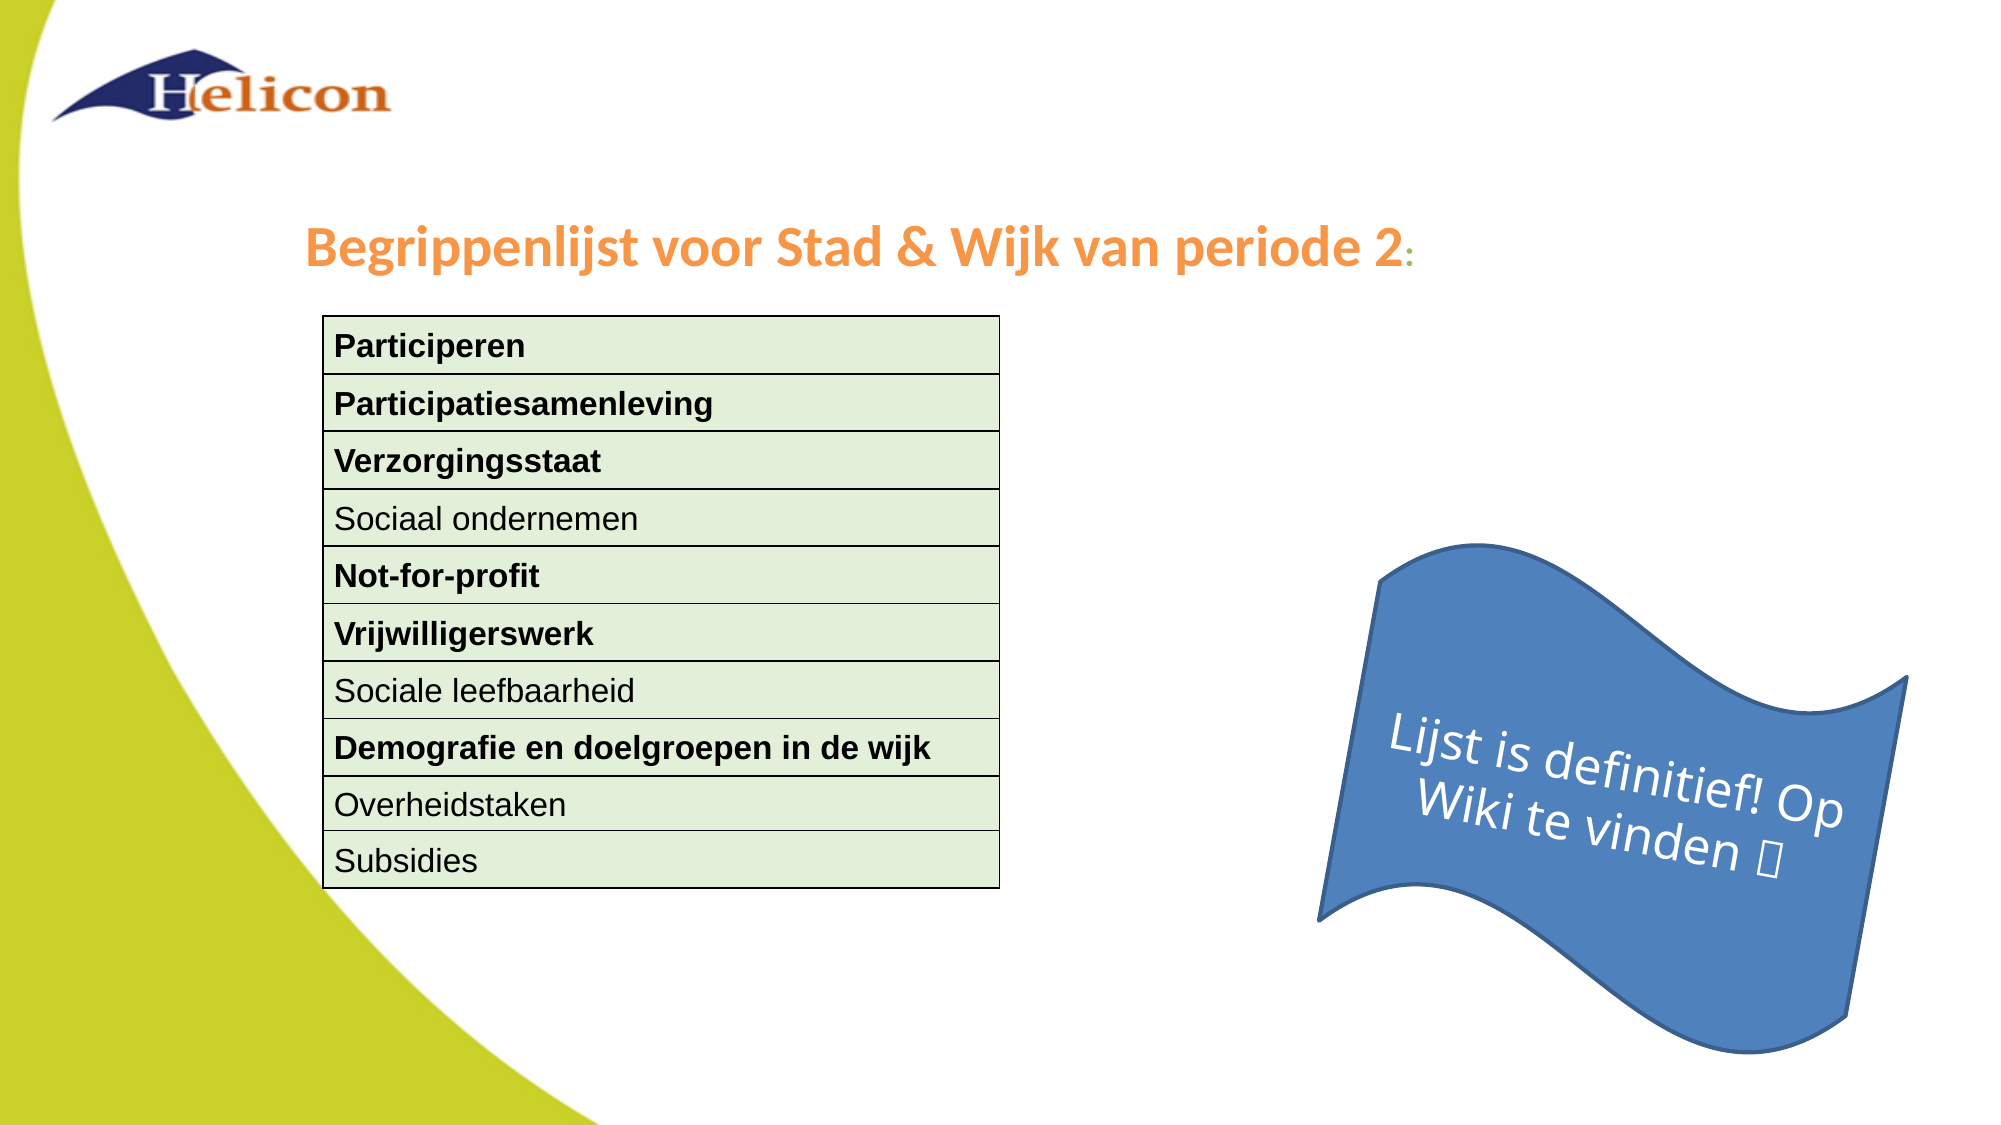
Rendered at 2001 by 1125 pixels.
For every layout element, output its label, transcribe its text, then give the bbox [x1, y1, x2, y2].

table_cell Overheidstaken [324, 777, 999, 830]
table_cell Participatiesamenleving [324, 375, 999, 430]
text_box Lijst is definitief! Op Wiki te vinden  [1316, 543, 1909, 1055]
table_cell Subsidies [324, 831, 999, 887]
table_cell Sociale leefbaarheid [324, 662, 999, 718]
table_cell Vrijwilligerswerk [324, 604, 999, 660]
table_cell Demografie en doelgroepen in de wijk [324, 719, 999, 775]
picture [0, 0, 2000, 1125]
text_box Begrippenlijst voor Stad & Wijk van periode 2: [291, 201, 1499, 286]
table_cell Verzorgingsstaat [324, 432, 999, 488]
table_cell Not-for-profit [324, 547, 999, 603]
table_cell Sociaal ondernemen [324, 490, 999, 545]
table_header Participeren [324, 317, 999, 373]
